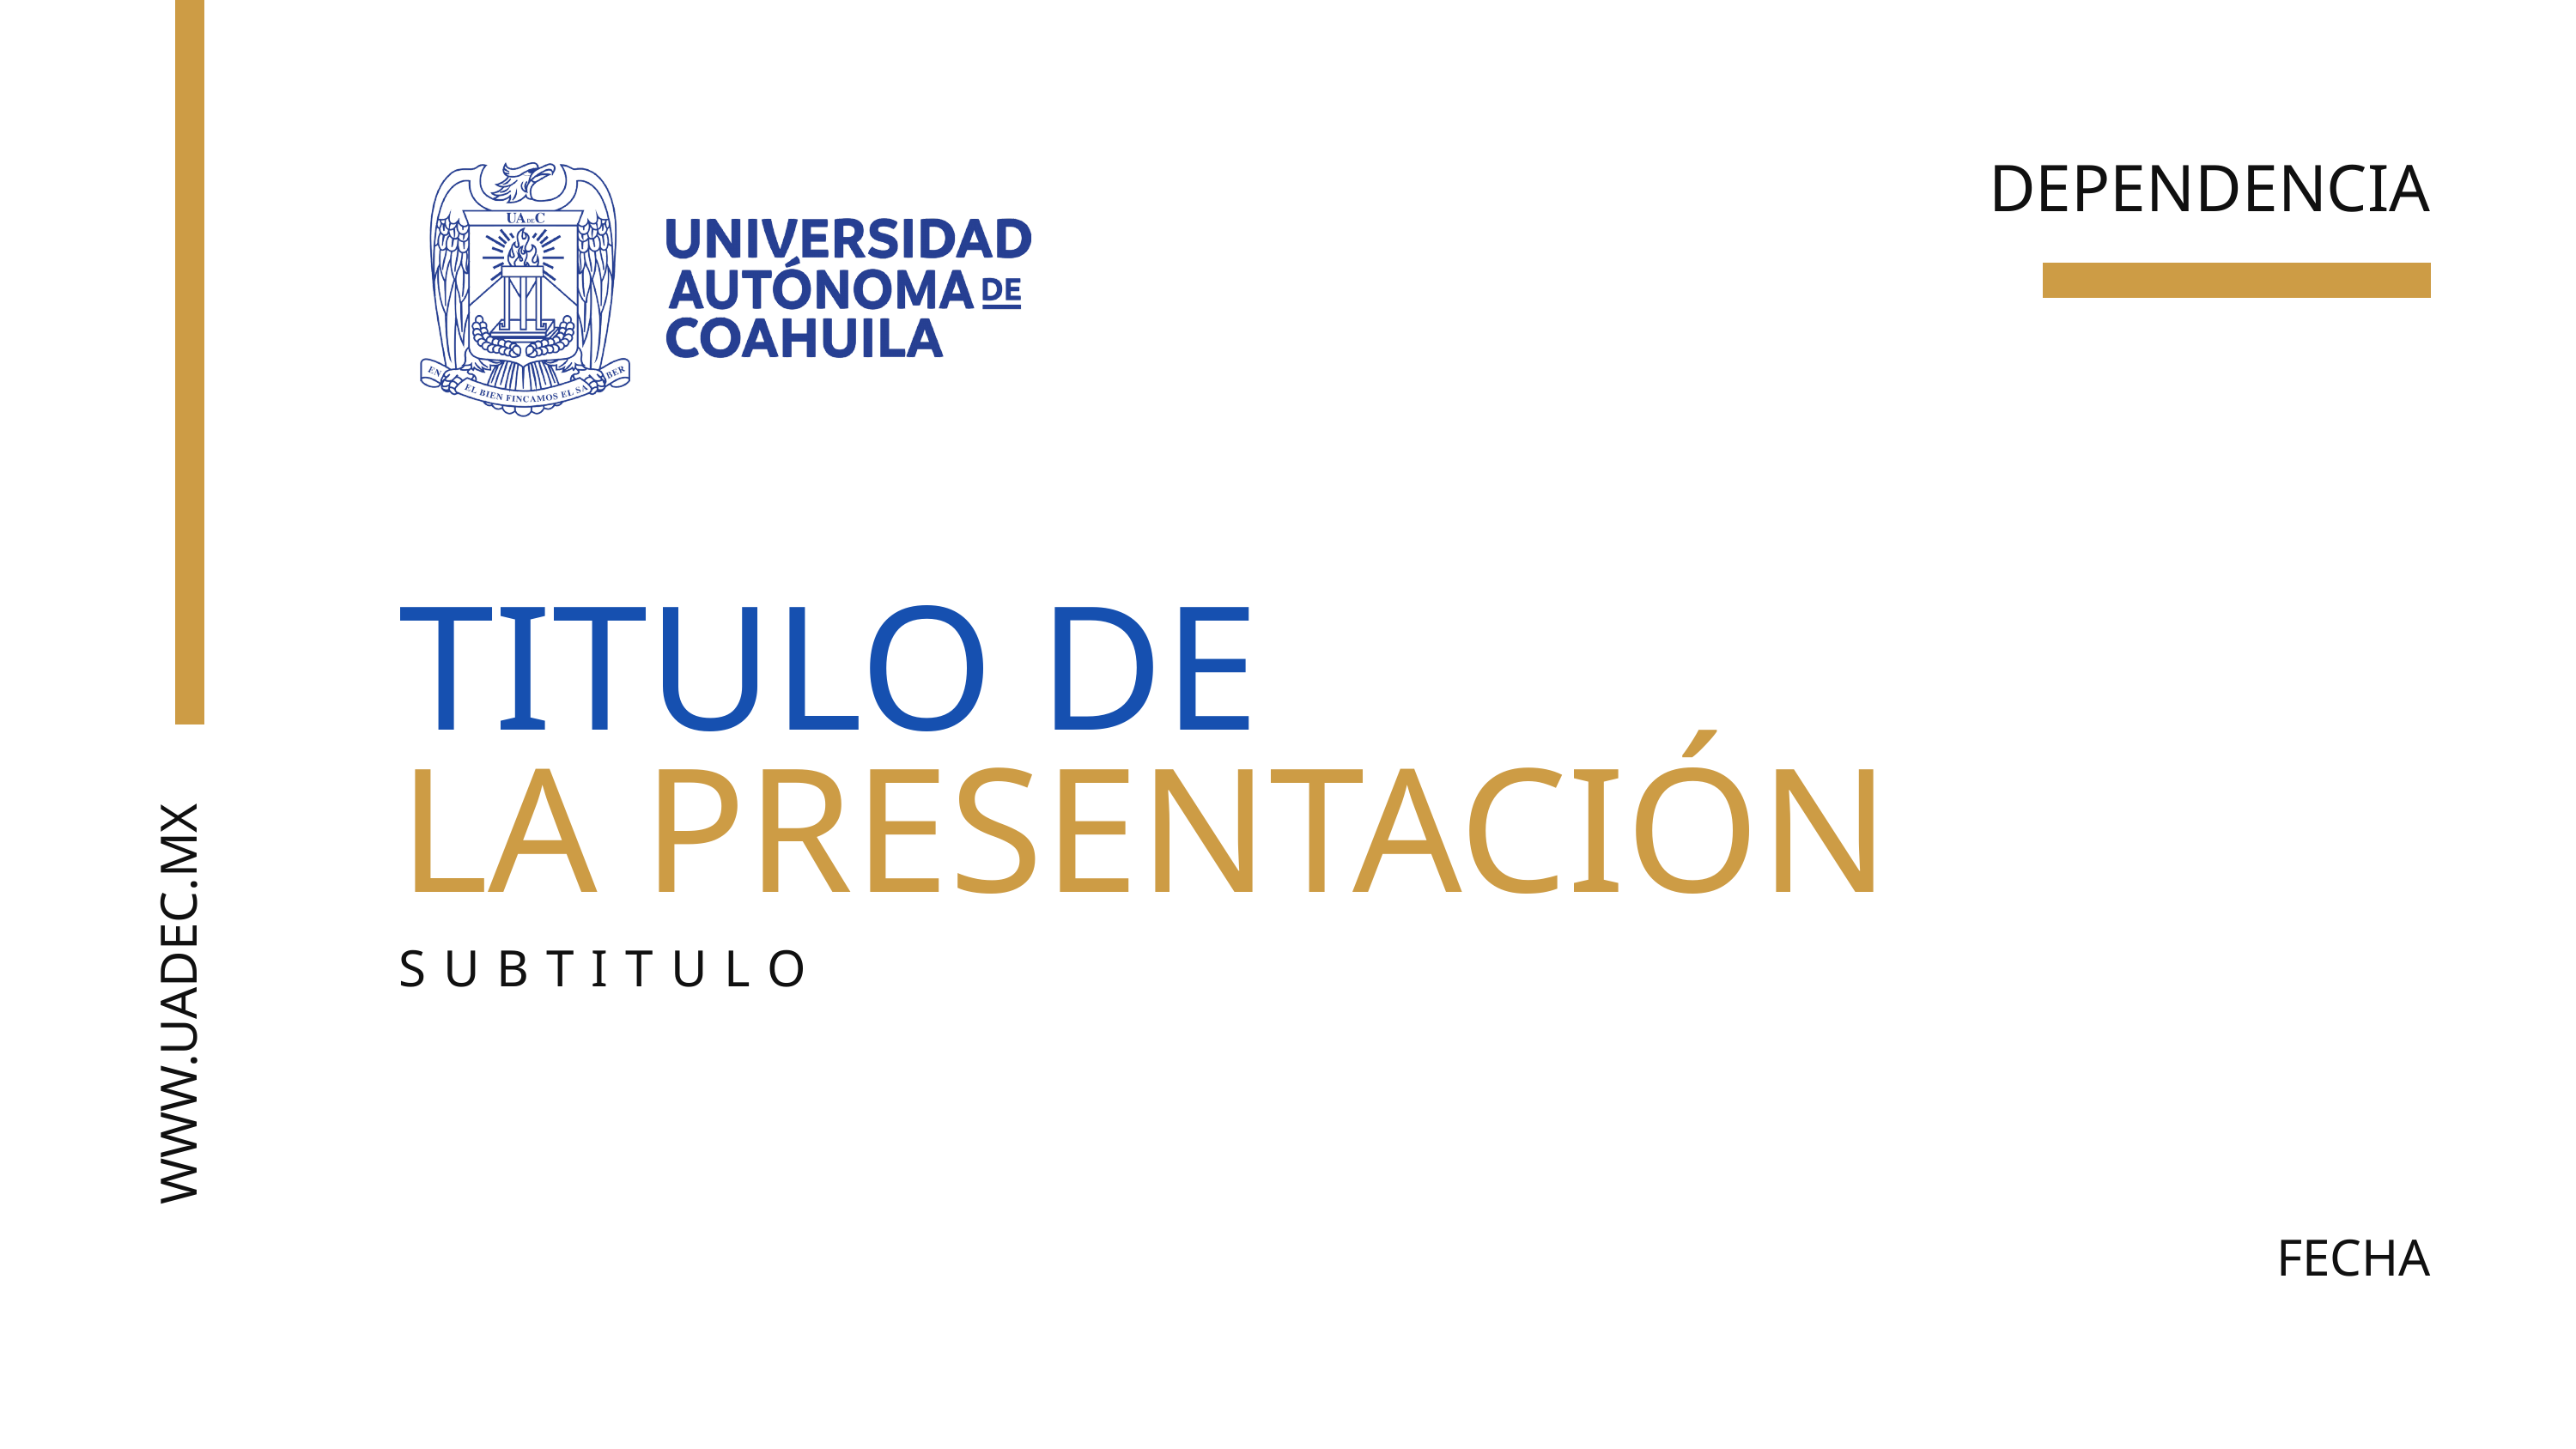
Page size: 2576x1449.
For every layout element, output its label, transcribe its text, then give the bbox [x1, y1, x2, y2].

text_box LA PRESENTACIÓN [398, 737, 2185, 927]
text_box WWW.UADEC.MX [137, 724, 208, 1284]
text_box SUBTITULO [398, 926, 1707, 997]
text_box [2042, 262, 2432, 298]
text_box [398, 139, 1054, 440]
text_box DEPENDENCIA [1939, 134, 2432, 225]
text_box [174, 0, 205, 724]
text_box FECHA [2112, 1216, 2432, 1287]
text_box TITULO DE [398, 575, 1707, 737]
